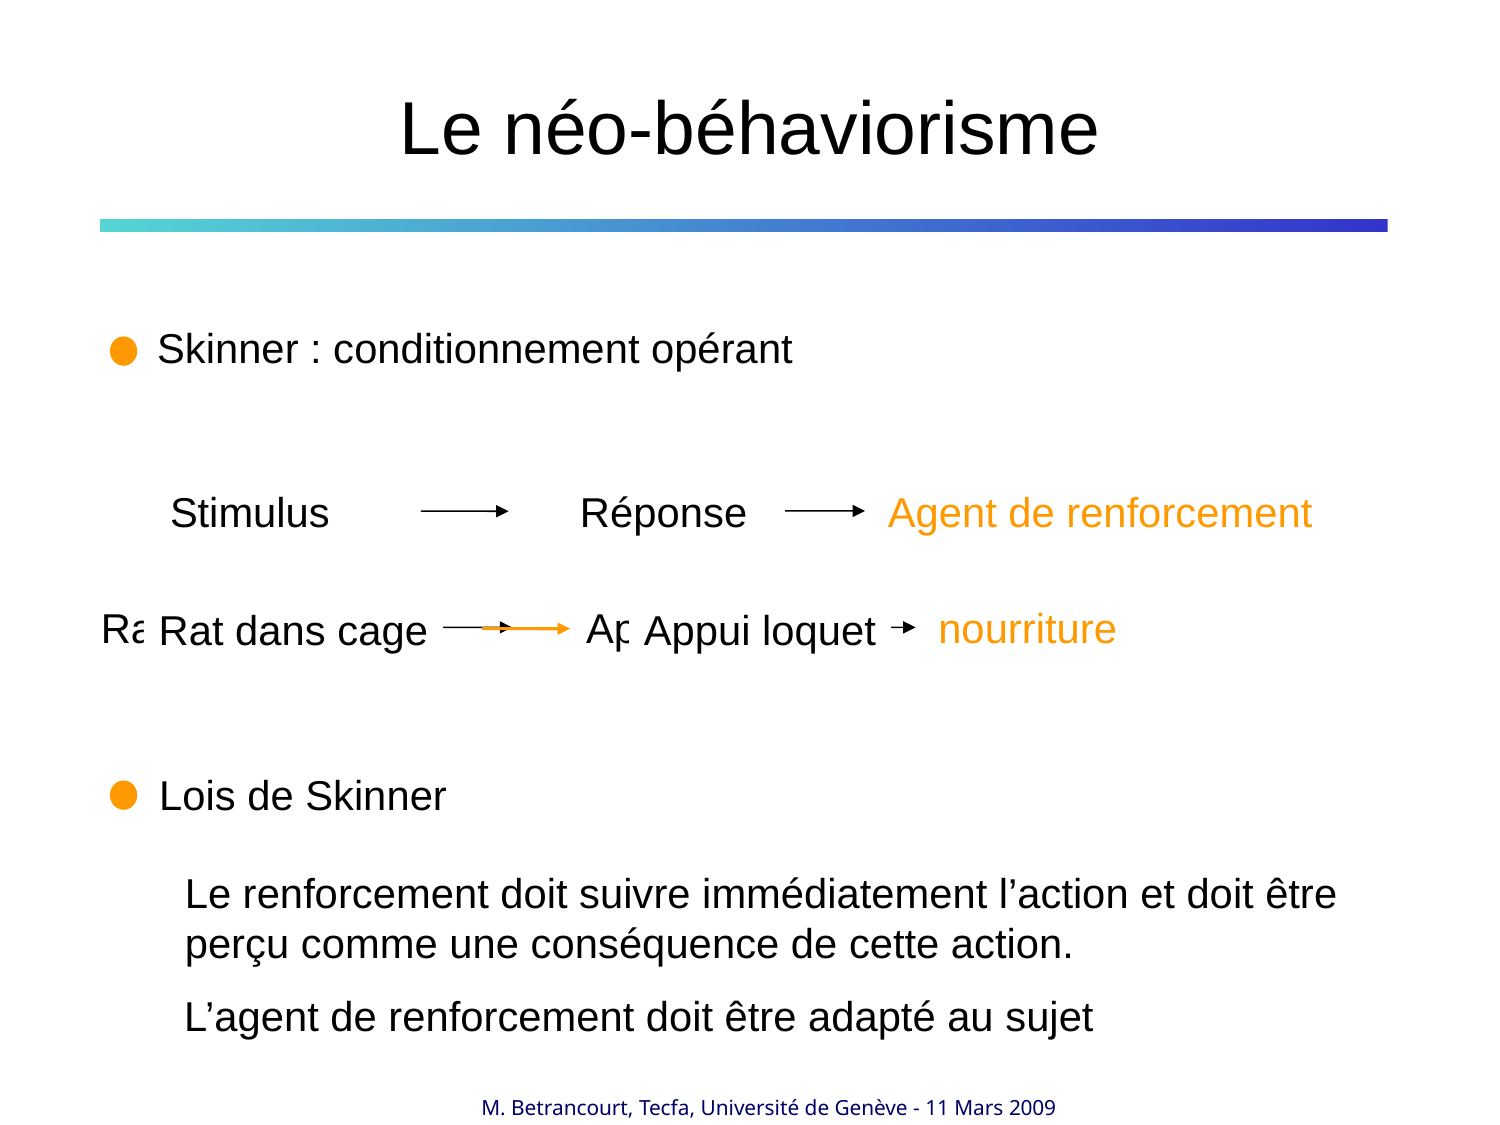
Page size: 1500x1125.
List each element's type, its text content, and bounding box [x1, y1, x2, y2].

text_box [143, 595, 892, 662]
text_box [889, 594, 1133, 661]
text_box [109, 760, 1455, 1048]
text_box Skinner : conditionnement opérant [142, 314, 808, 380]
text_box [154, 478, 1328, 544]
text_box [109, 336, 138, 366]
footer M. Betrancourt, Tecfa, Université de Genève - 11 Mars 2009 [424, 1087, 1113, 1125]
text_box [85, 594, 144, 661]
title Le néo-béhaviorisme [111, 30, 1388, 219]
